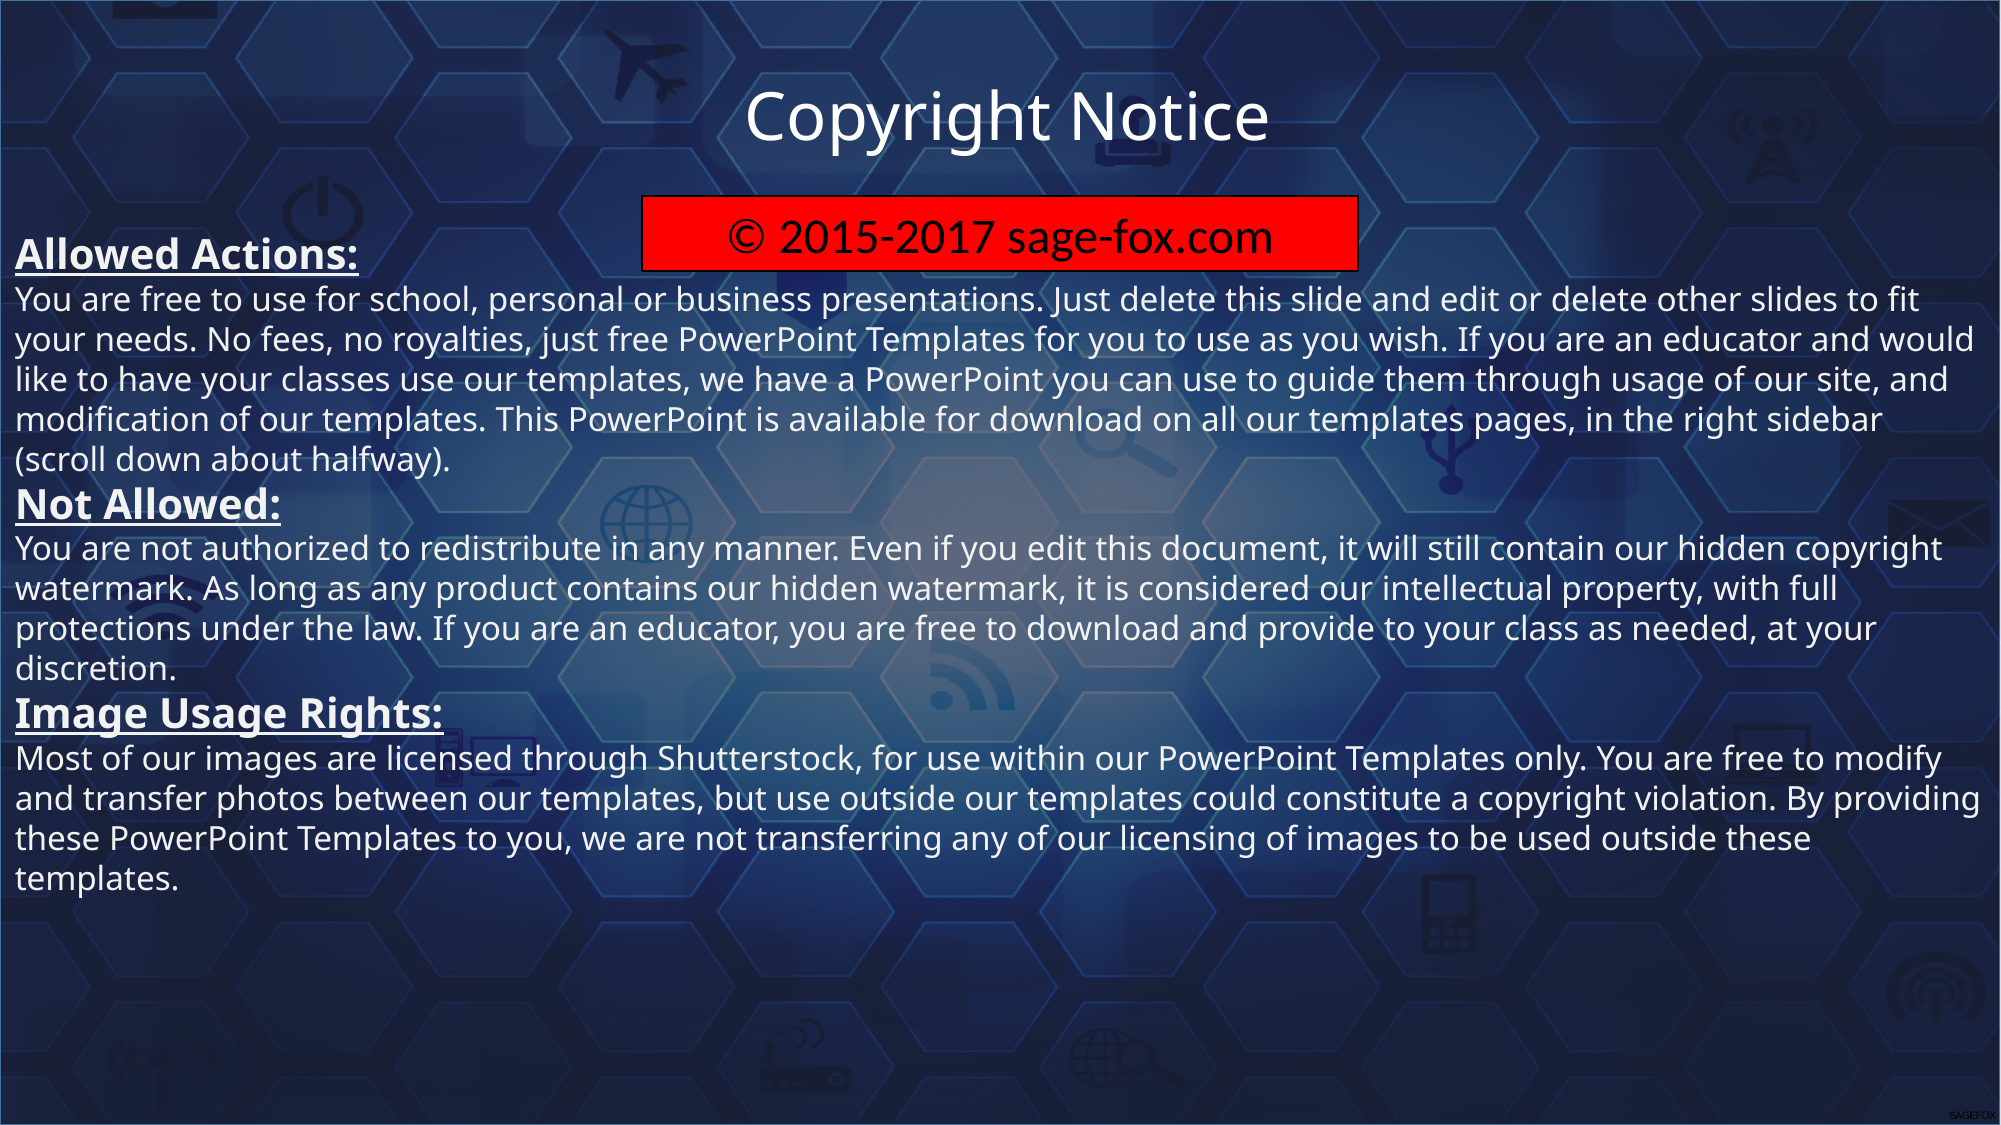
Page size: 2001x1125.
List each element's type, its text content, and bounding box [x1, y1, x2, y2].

text_box Allowed Actions: You are free to use for school, personal or business presentations. Just delete this slide and edit or delete other slides to fit your needs. No fees, no royalties, just free PowerPoint Templates for you to use as you wish. If you are an educator and would like to have your classes use our templates, we have a PowerPoint you can use to guide them through usage of our site, and modification of our templates. This PowerPoint is available for download on all our templates pages, in the right sidebar (scroll down about halfway). Not Allowed: You are not authorized to redistribute in any manner. Even if you edit this document, it will still contain our hidden copyright watermark. As long as any product contains our hidden watermark, it is considered our intellectual property, with full protections under the law. If you are an educator, you are free to download and provide to your class as needed, at your discretion. Image Usage Rights: Most of our images are licensed through Shutterstock, for use within our PowerPoint Templates only. You are free to modify and transfer photos between our templates, but use outside our templates could constitute a copyright violation. By providing these PowerPoint Templates to you, we are not transferring any of our licensing of images to be used outside these templates. [0, 0, 2000, 1125]
text_box © 2015-2017 sage-fox.com [641, 196, 1358, 272]
title Copyright Notice [493, 60, 1524, 178]
